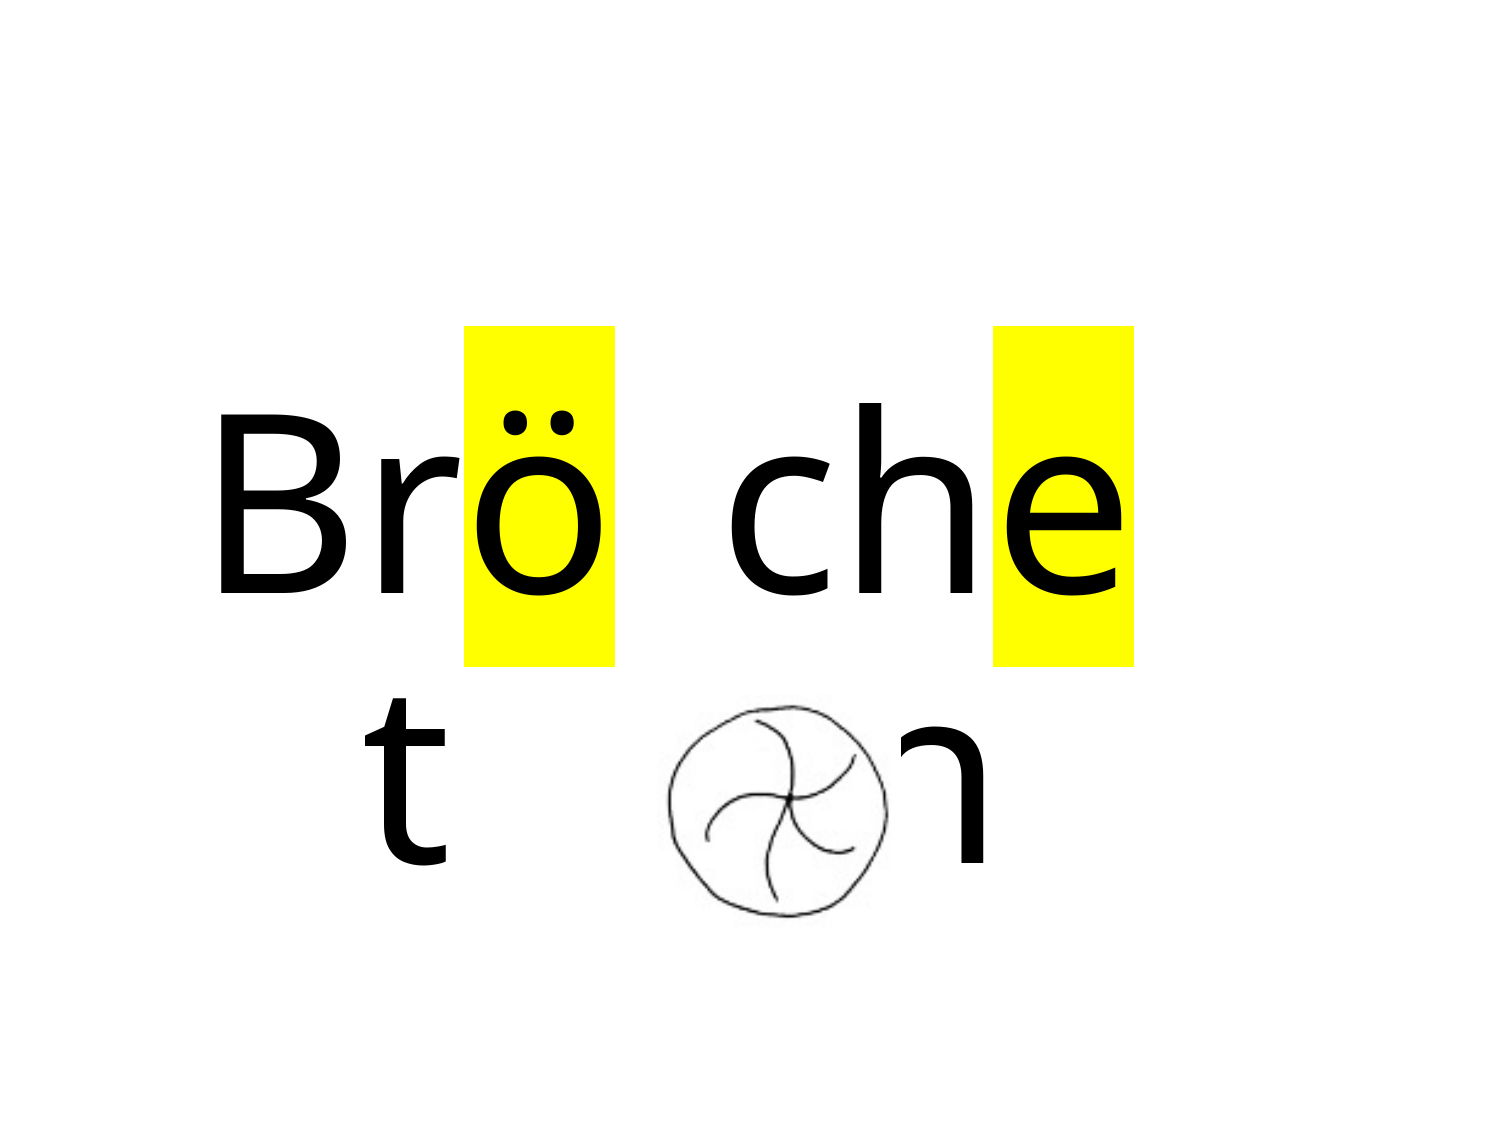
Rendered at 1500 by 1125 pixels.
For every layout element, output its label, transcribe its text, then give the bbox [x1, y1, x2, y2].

text_box chen [654, 369, 1199, 602]
text_box Bröt [177, 369, 636, 602]
picture [657, 694, 901, 928]
